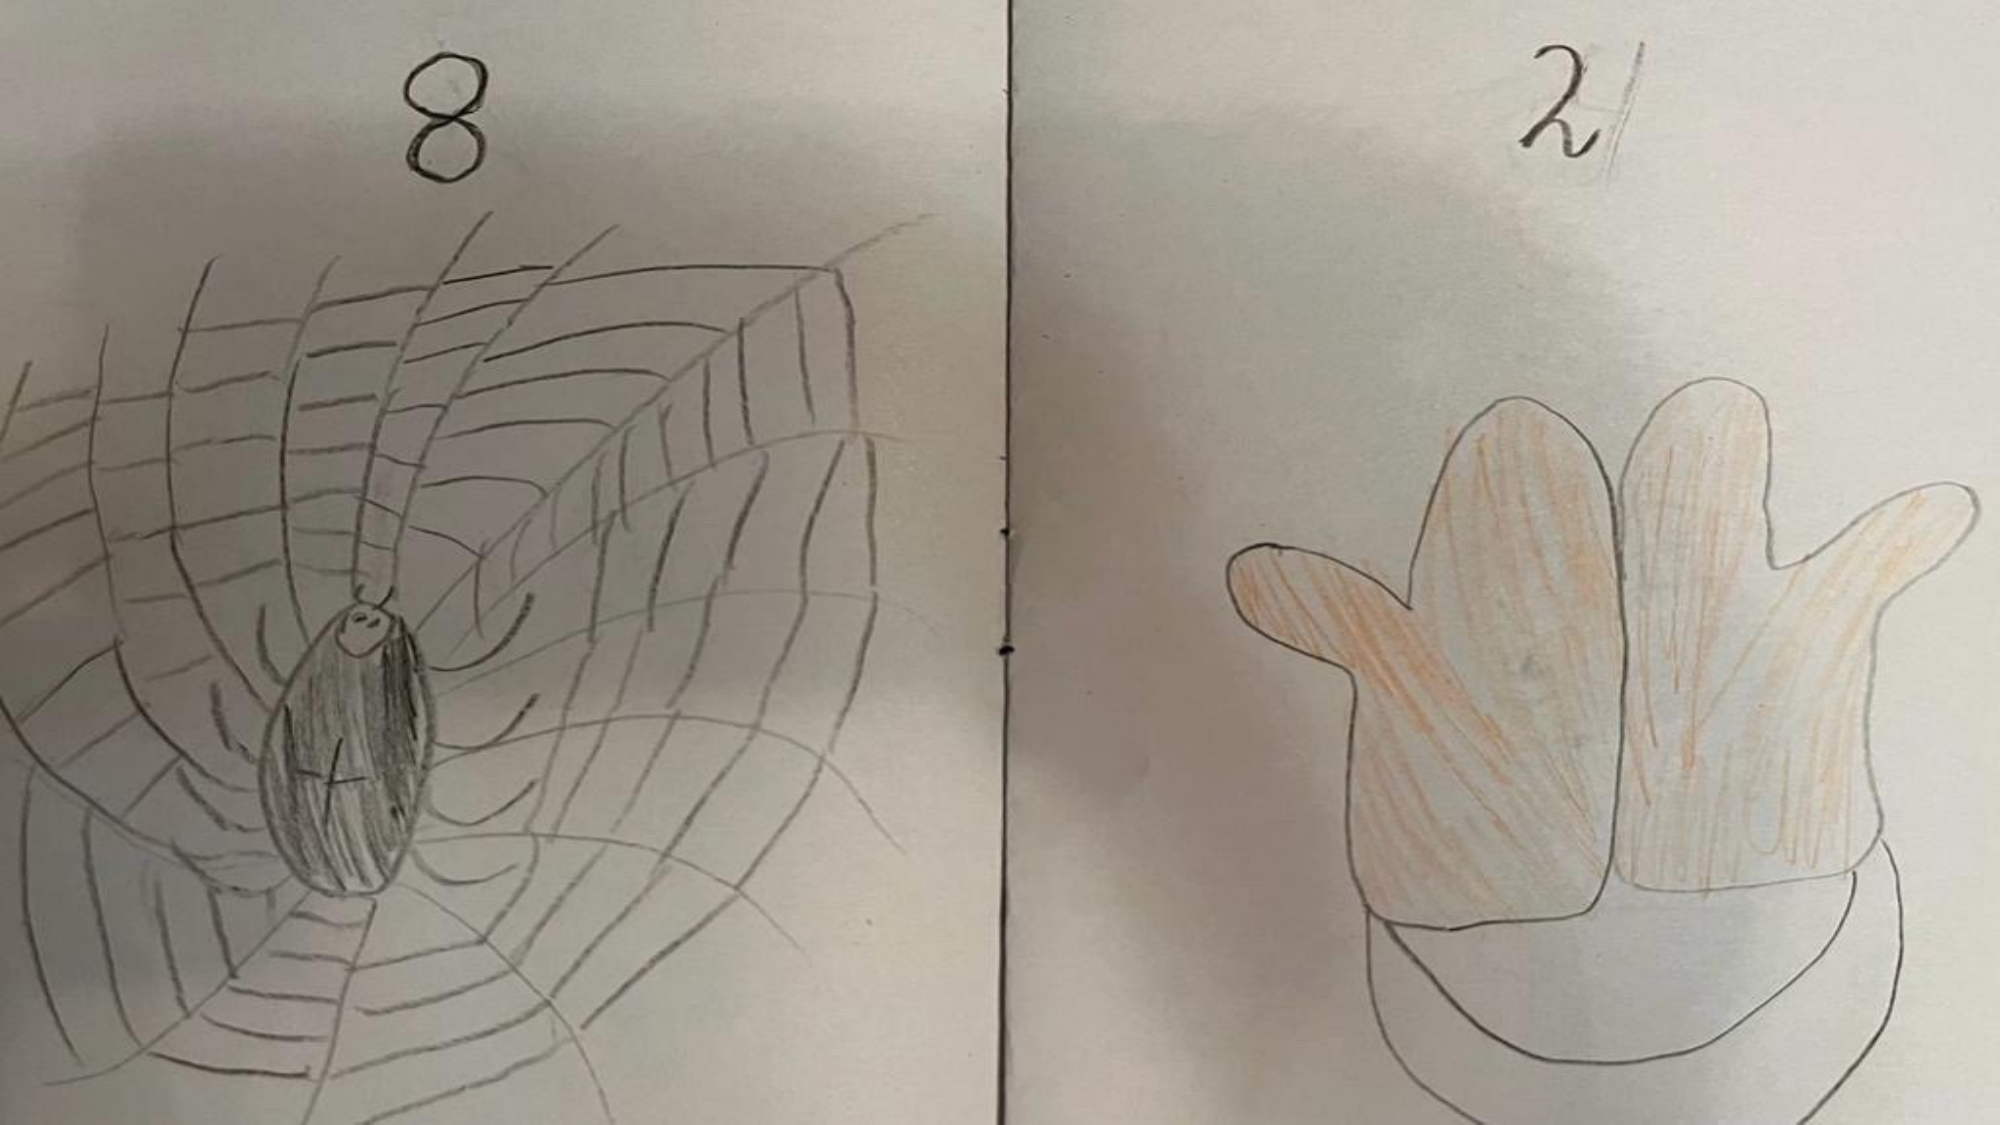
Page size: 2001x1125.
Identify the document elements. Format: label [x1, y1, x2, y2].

list [0, 0, 2000, 1125]
